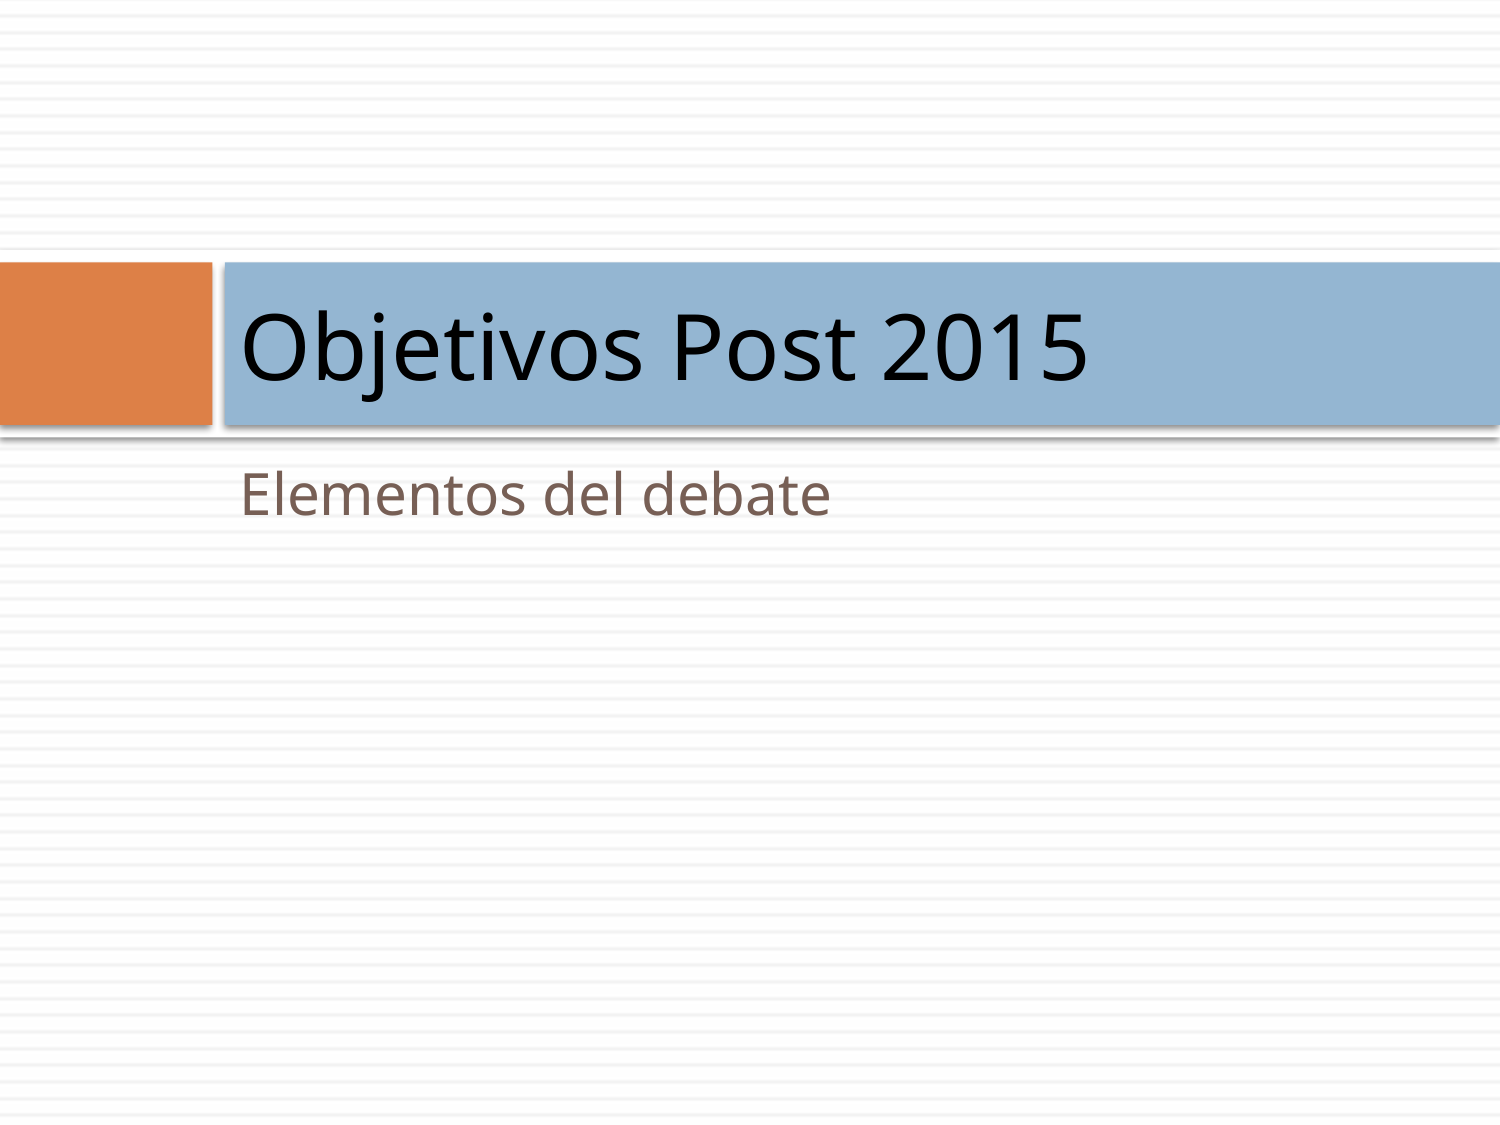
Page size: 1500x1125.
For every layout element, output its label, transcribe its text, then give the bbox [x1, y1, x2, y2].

list Elementos del debate [225, 450, 1394, 725]
title Objetivos Post 2015 [225, 262, 1475, 425]
